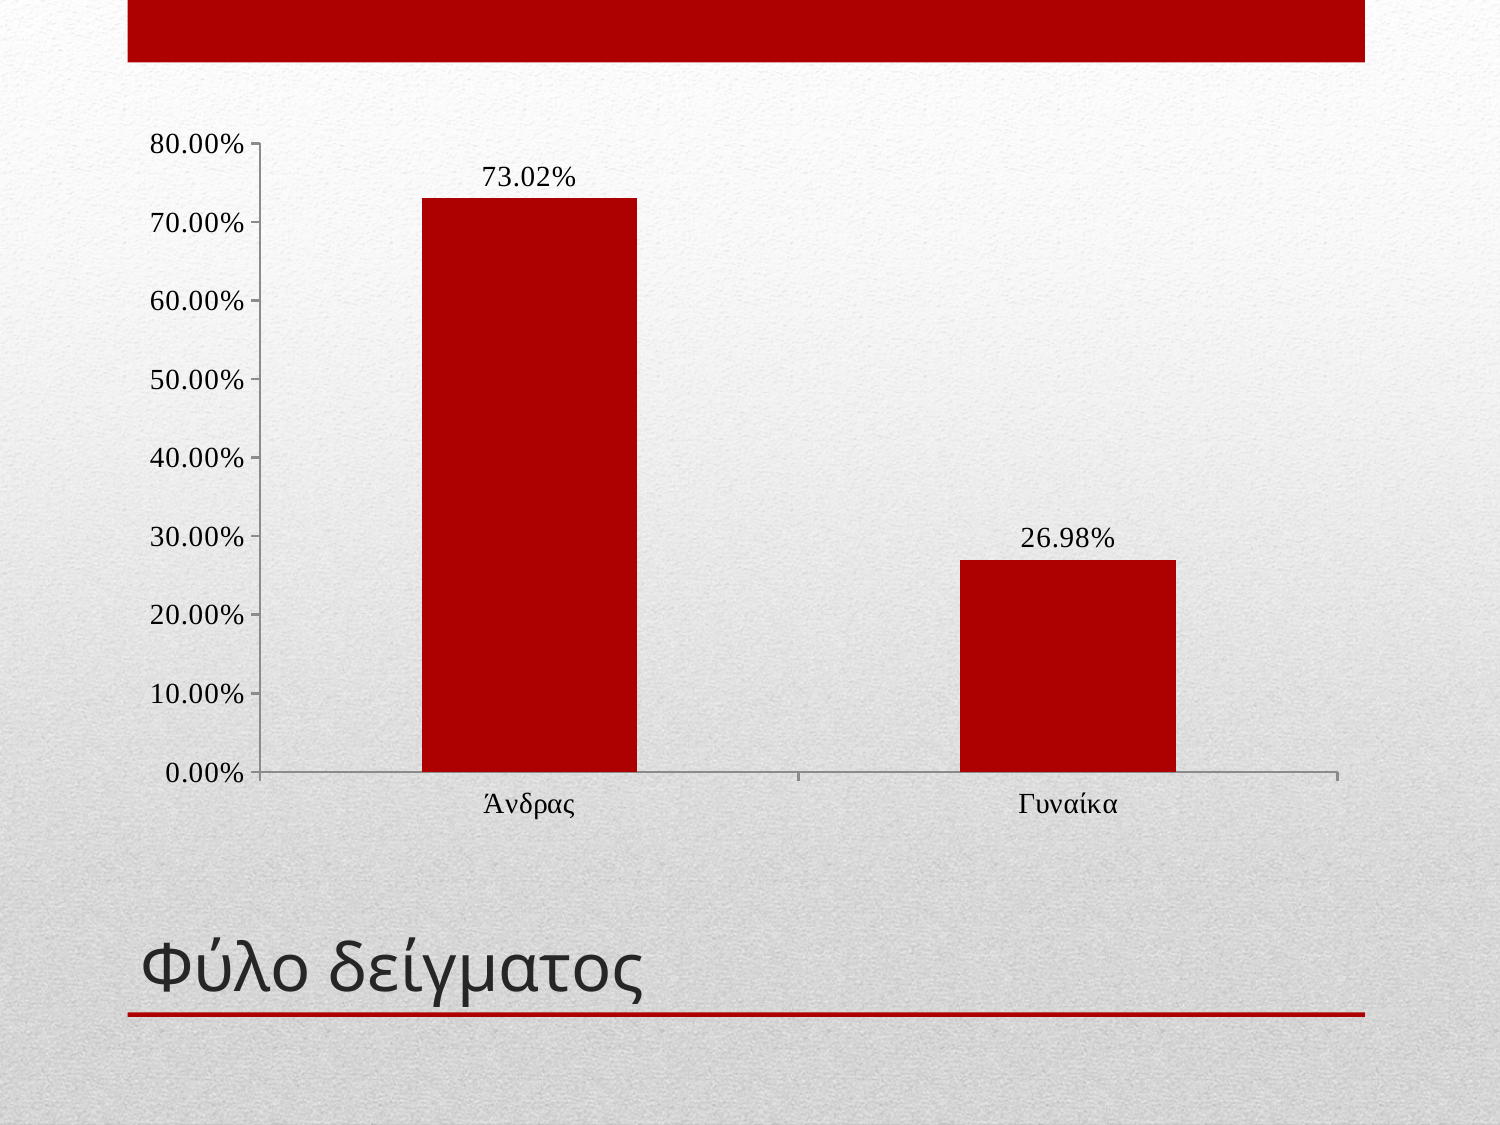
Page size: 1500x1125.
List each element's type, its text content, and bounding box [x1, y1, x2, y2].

chart [124, 111, 1364, 835]
title Φύλο δείγματος [125, 846, 1238, 1013]
